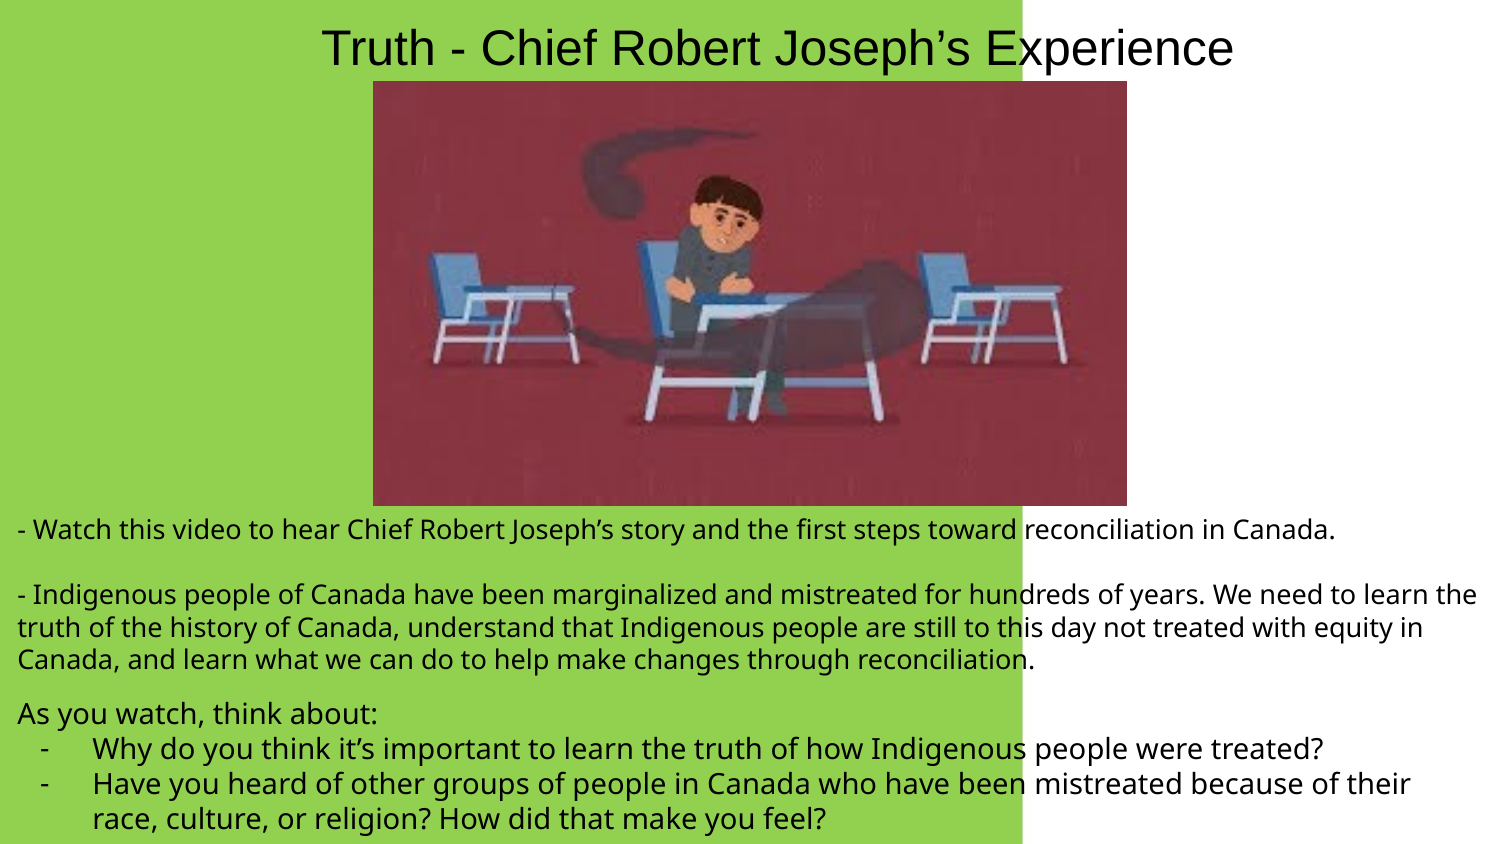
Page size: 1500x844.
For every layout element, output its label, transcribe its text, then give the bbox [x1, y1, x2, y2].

picture [0, 0, 1500, 844]
text_box - Watch this video to hear Chief Robert Joseph’s story and the first steps toward reconciliation in Canada. - Indigenous people of Canada have been marginalized and mistreated for hundreds of years. We need to learn the truth of the history of Canada, understand that Indigenous people are still to this day not treated with equity in Canada, and learn what we can do to help make changes through reconciliation. As you watch, think about: Why do you think it’s important to learn the truth of how Indigenous people were treated? Have you heard of other groups of people in Canada who have been mistreated because of their race, culture, or religion? How did that make you feel? [4, 513, 1496, 835]
text_box Truth - Chief Robert Joseph’s Experience [233, 2, 1267, 88]
